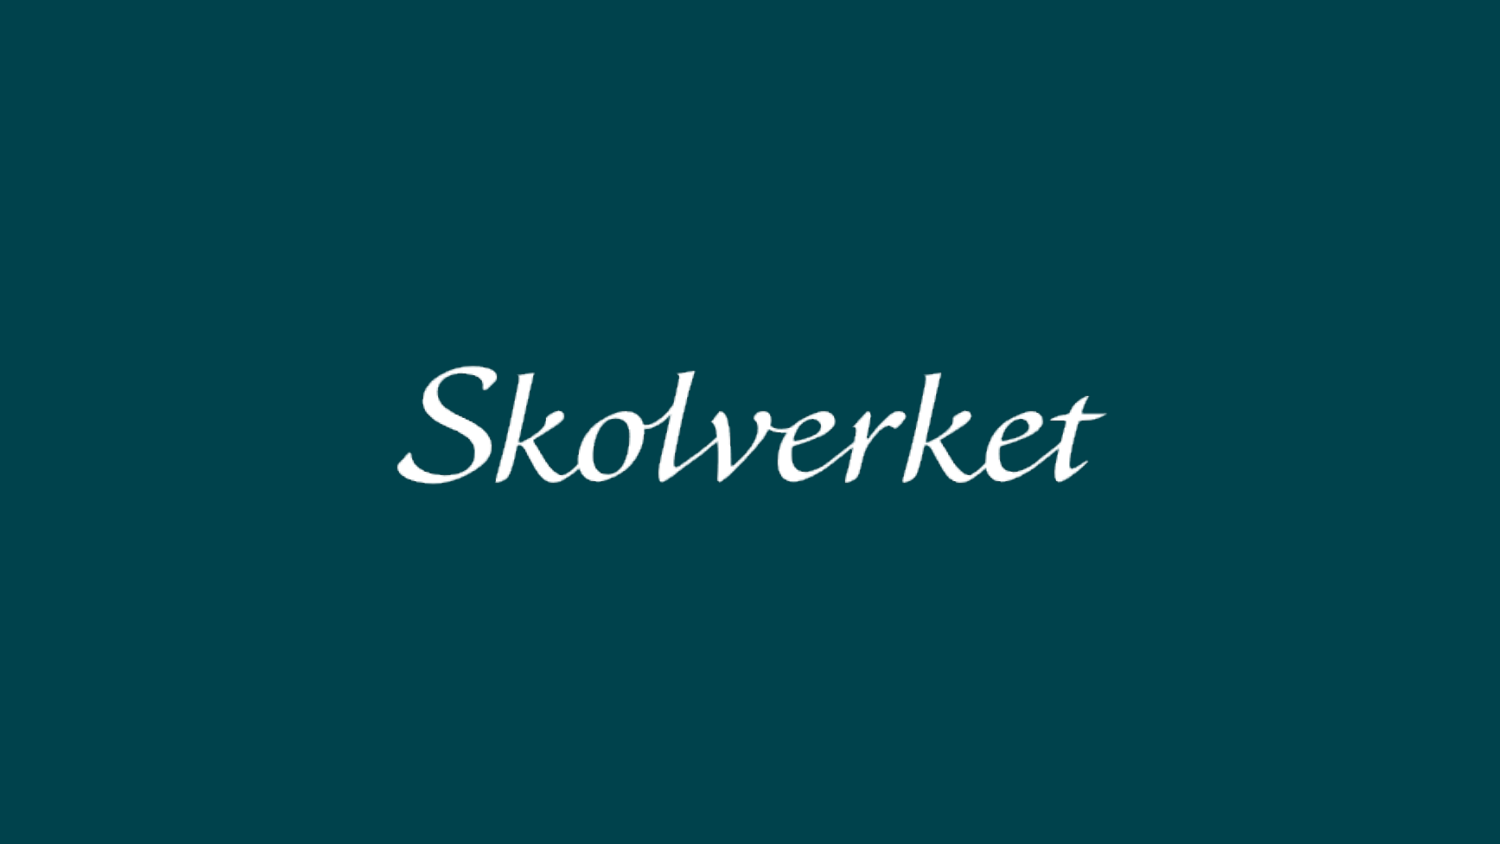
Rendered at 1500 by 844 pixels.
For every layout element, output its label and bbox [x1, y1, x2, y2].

picture [380, 354, 1120, 502]
